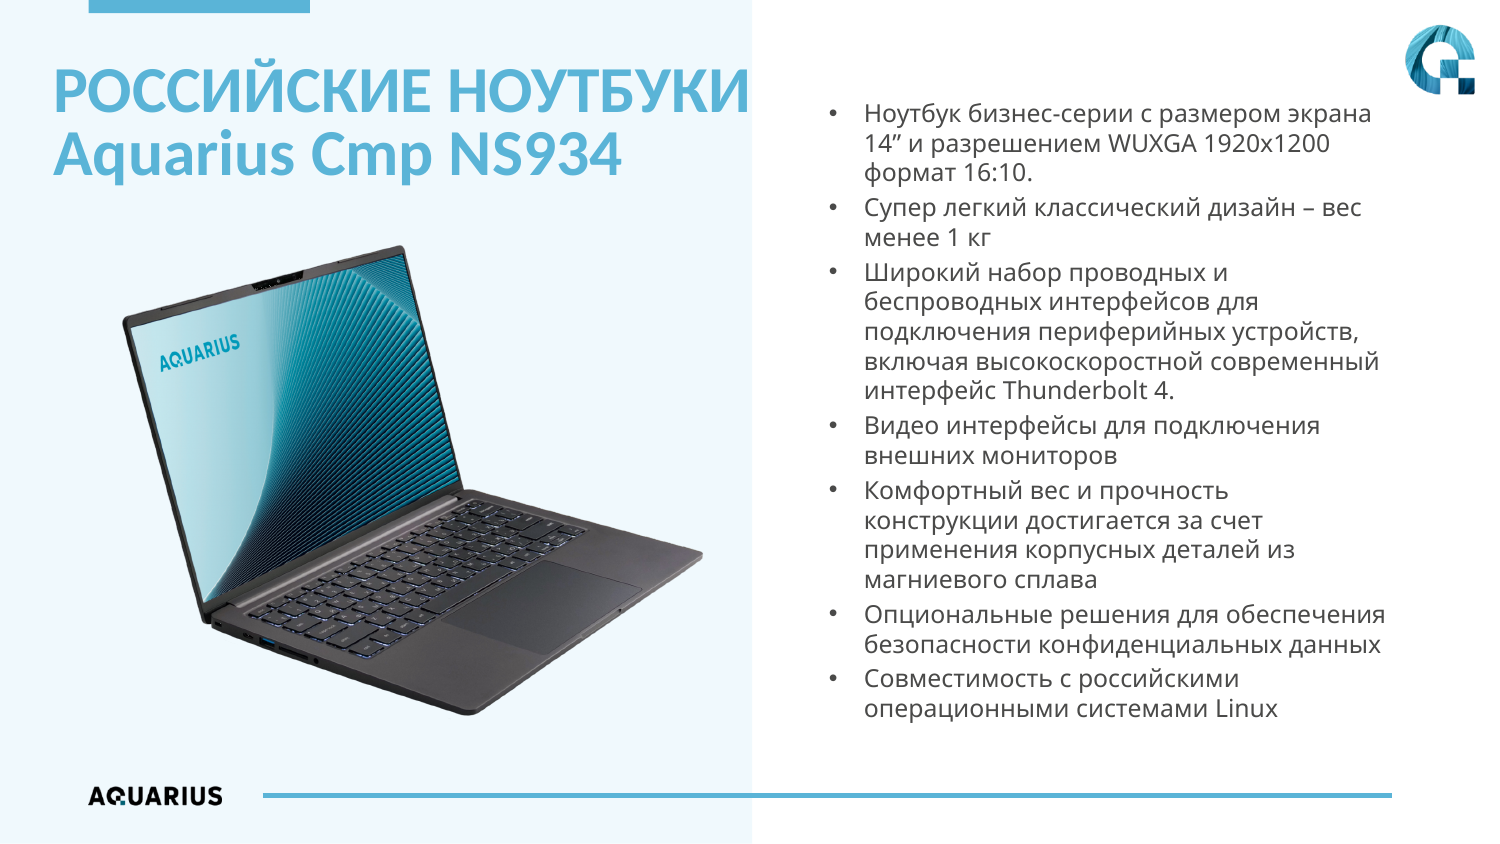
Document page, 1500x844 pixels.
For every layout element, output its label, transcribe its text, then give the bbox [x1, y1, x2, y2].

picture [1310, 1, 1480, 97]
title РОССИЙСКИЕ НОУТБУКИ Aquarius Cmp NS934 [53, 62, 1317, 134]
picture [0, 151, 795, 762]
text_box Ноутбук бизнес-серии с размером экрана 14” и разрешением WUXGA 1920x1200 формат 16:10. Супер легкий классический дизайн – вес менее 1 кг Широкий набор проводных и беспроводных интерфейсов для подключения периферийных устройств, включая высокоскоростной современный интерфейс Thunderbolt 4. Видео интерфейсы для подключения внешних мониторов Комфортный вес и прочность конструкции достигается за счет применения корпусных деталей из магниевого сплава Опциональные решения для обеспечения безопасности конфиденциальных данных Совместимость с российскими операционными системами Linux [816, 91, 1400, 765]
picture [88, 785, 222, 807]
